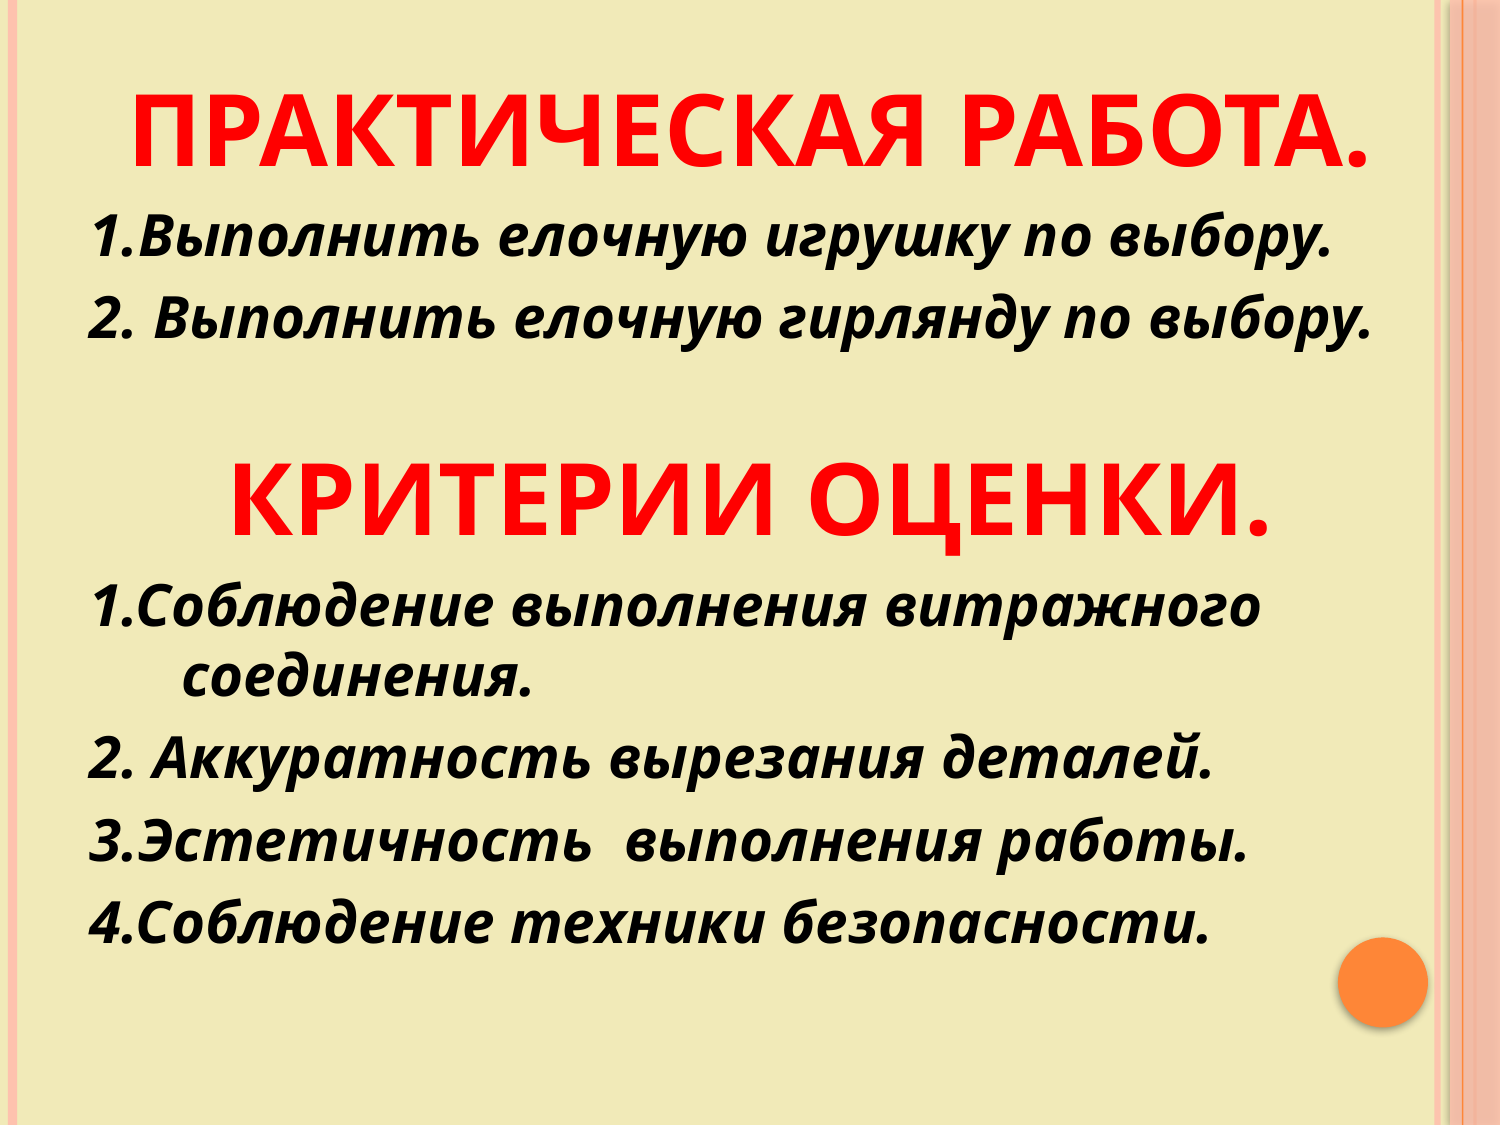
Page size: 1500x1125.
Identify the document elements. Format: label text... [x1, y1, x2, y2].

list Практическая работа. 1.Выполнить елочную игрушку по выбору. 2. Выполнить елочную гирлянду по выбору. Критерии оценки. 1.Соблюдение выполнения витражного соединения. 2. Аккуратность вырезания деталей. 3.Эстетичность выполнения работы. 4.Соблюдение техники безопасности. [75, 58, 1425, 1006]
